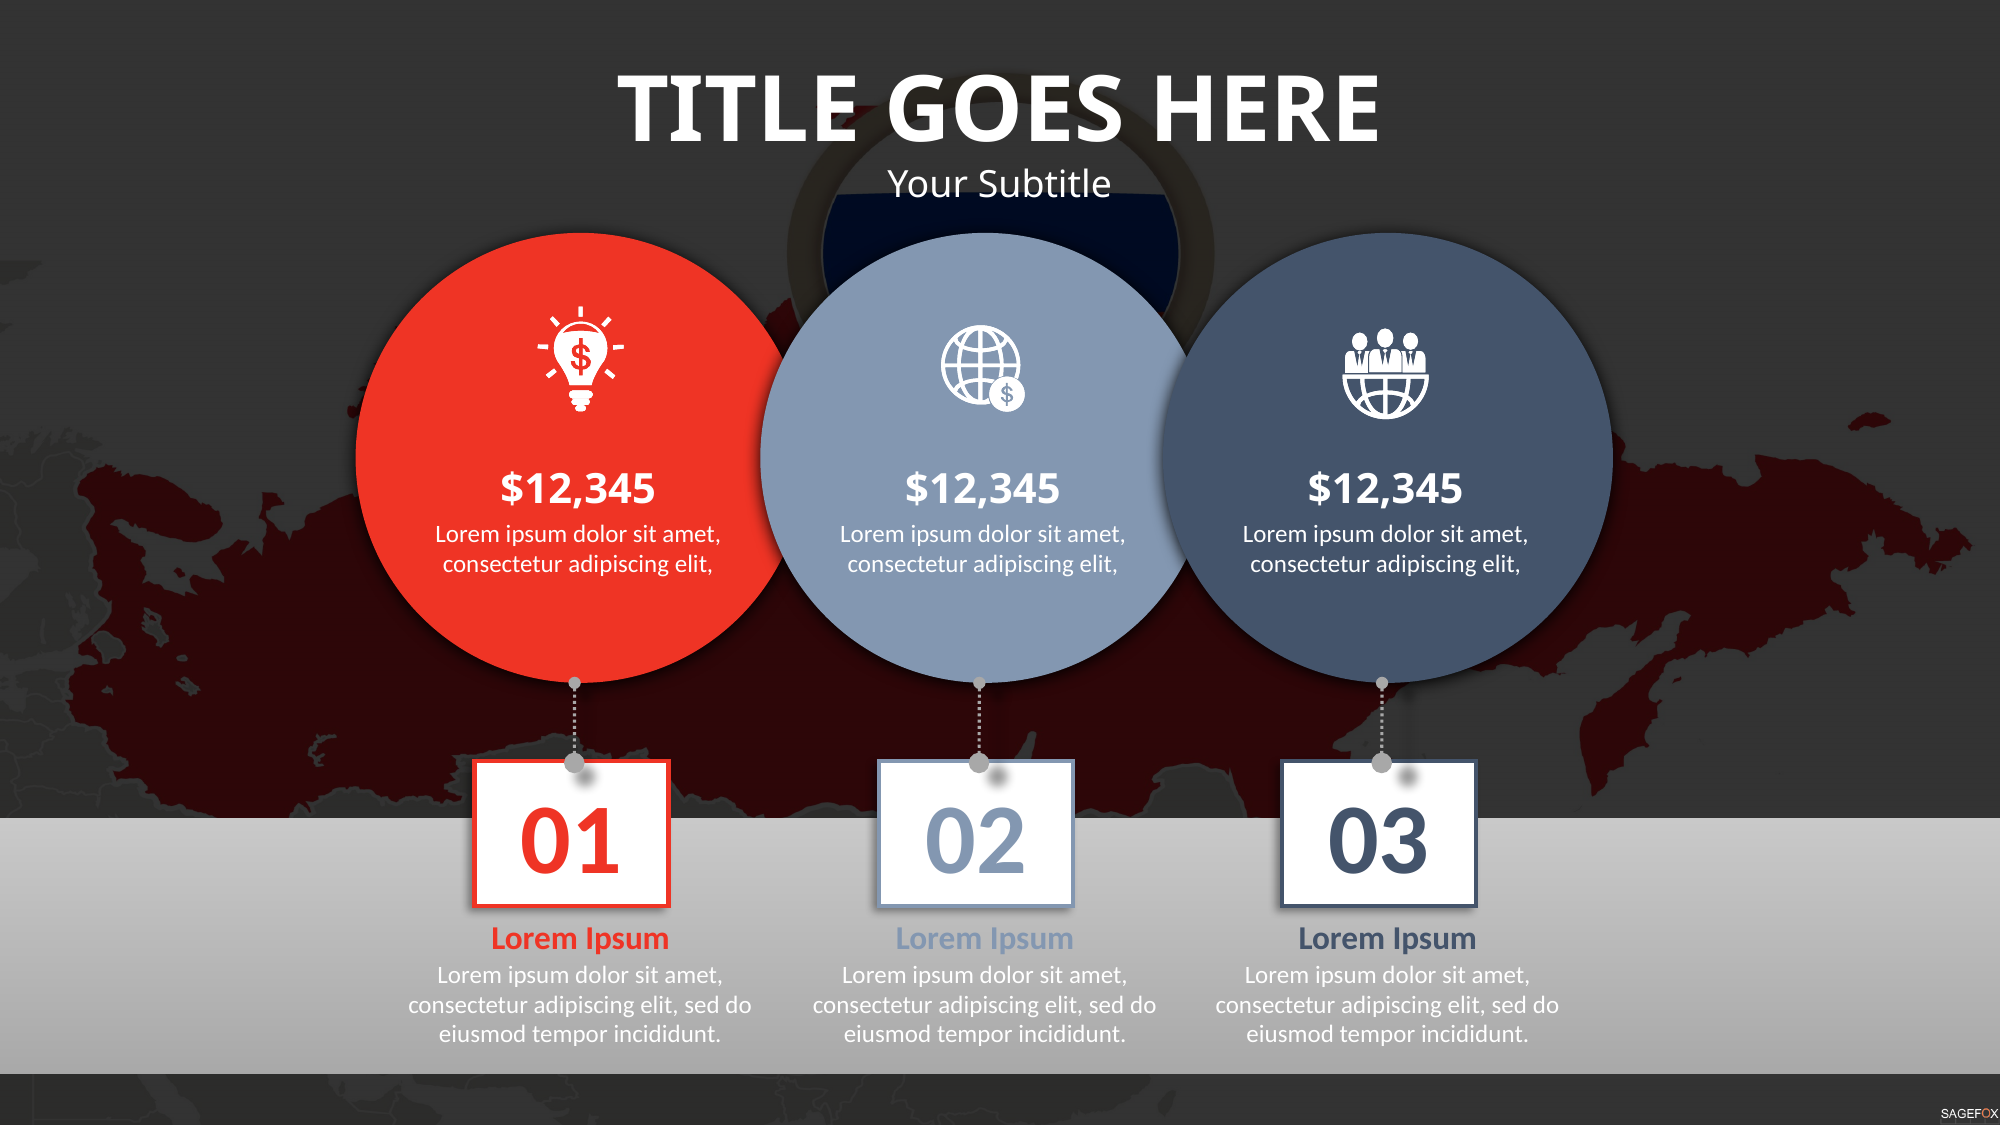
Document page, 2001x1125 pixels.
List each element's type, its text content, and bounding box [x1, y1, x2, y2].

text_box [354, 231, 776, 684]
text_box 02 [878, 760, 1074, 907]
text_box $12,345 Lorem ipsum dolor sit amet, consectetur adipiscing elit, [408, 457, 748, 583]
text_box [1161, 231, 1615, 684]
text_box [806, 915, 1164, 1049]
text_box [537, 306, 624, 412]
picture [0, 0, 2001, 1125]
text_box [1342, 328, 1429, 420]
text_box 01 [473, 760, 670, 907]
picture [1005, 599, 1402, 817]
text_box [0, 817, 2000, 1074]
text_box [941, 325, 1025, 412]
text_box [759, 231, 1180, 684]
text_box $12,345 Lorem ipsum dolor sit amet, consectetur adipiscing elit, [1216, 457, 1556, 583]
text_box TITLE GOES HERE Your Subtitle [548, 42, 1452, 212]
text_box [1209, 915, 1567, 1049]
text_box $12,345 Lorem ipsum dolor sit amet, consectetur adipiscing elit, [813, 457, 1153, 583]
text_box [402, 915, 759, 1049]
text_box 03 [1281, 760, 1477, 907]
picture [593, 597, 992, 817]
